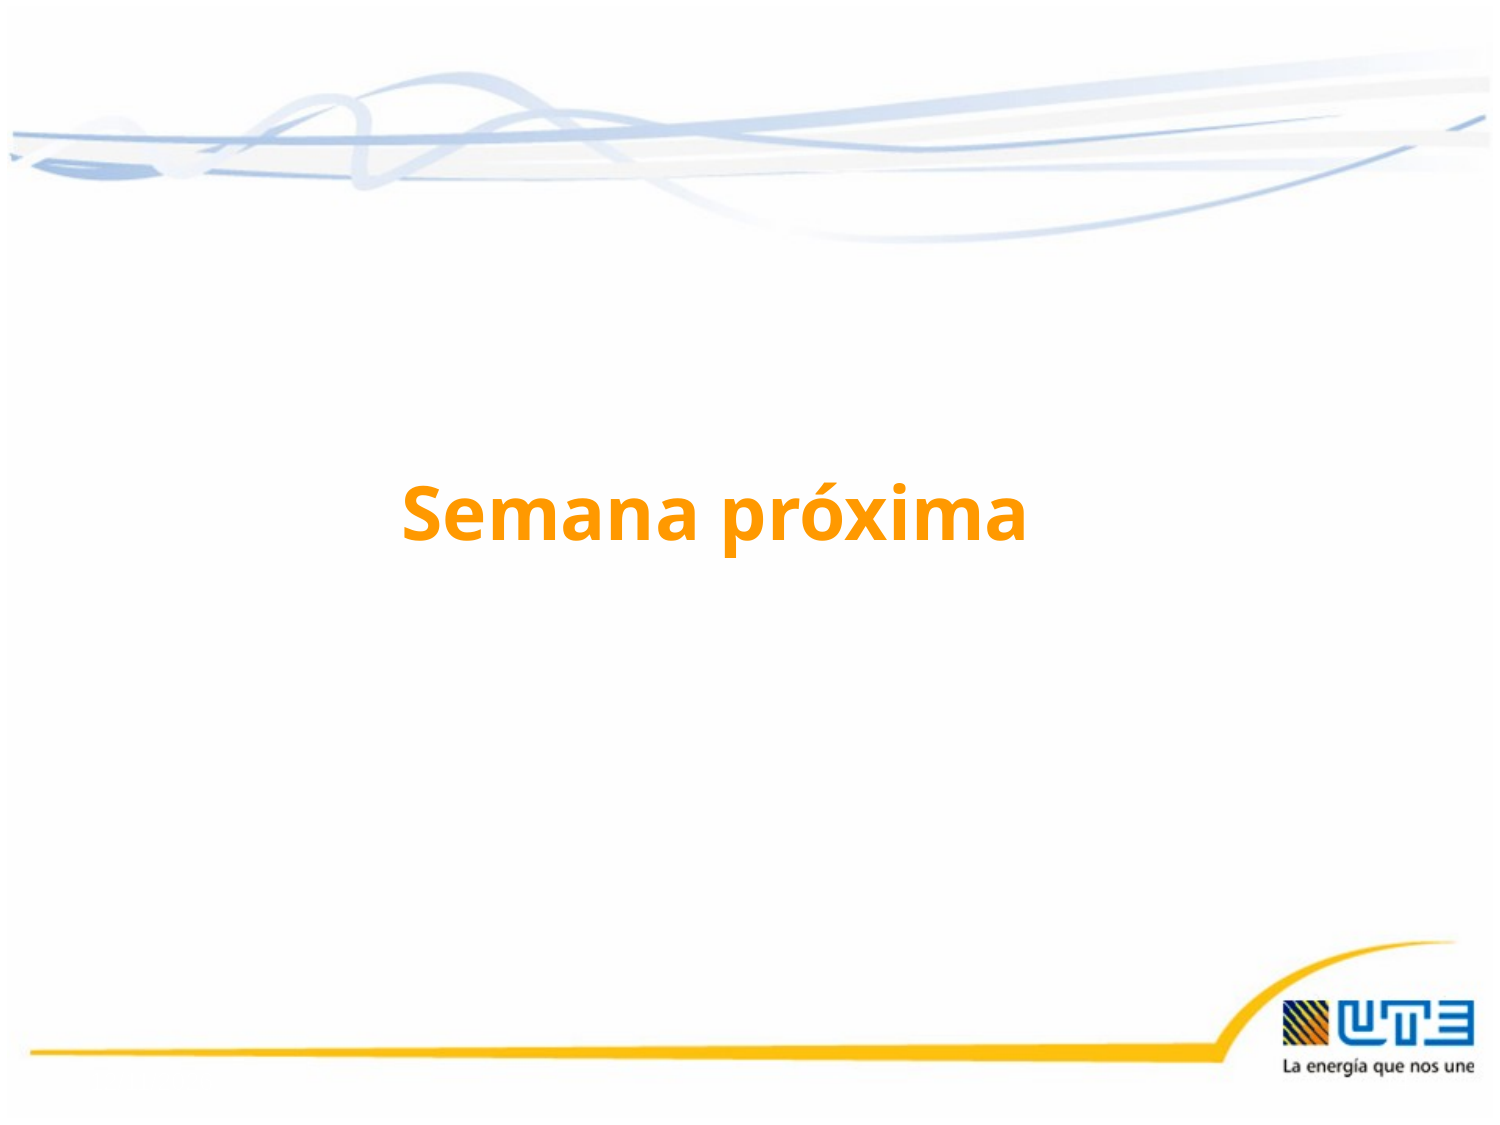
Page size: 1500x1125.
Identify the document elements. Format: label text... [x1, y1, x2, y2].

text_box 14 [1074, 1024, 1425, 1103]
picture [7, 6, 1493, 1118]
title Semana próxima [40, 432, 1392, 590]
text_box 03/02/2017 [75, 1024, 425, 1103]
